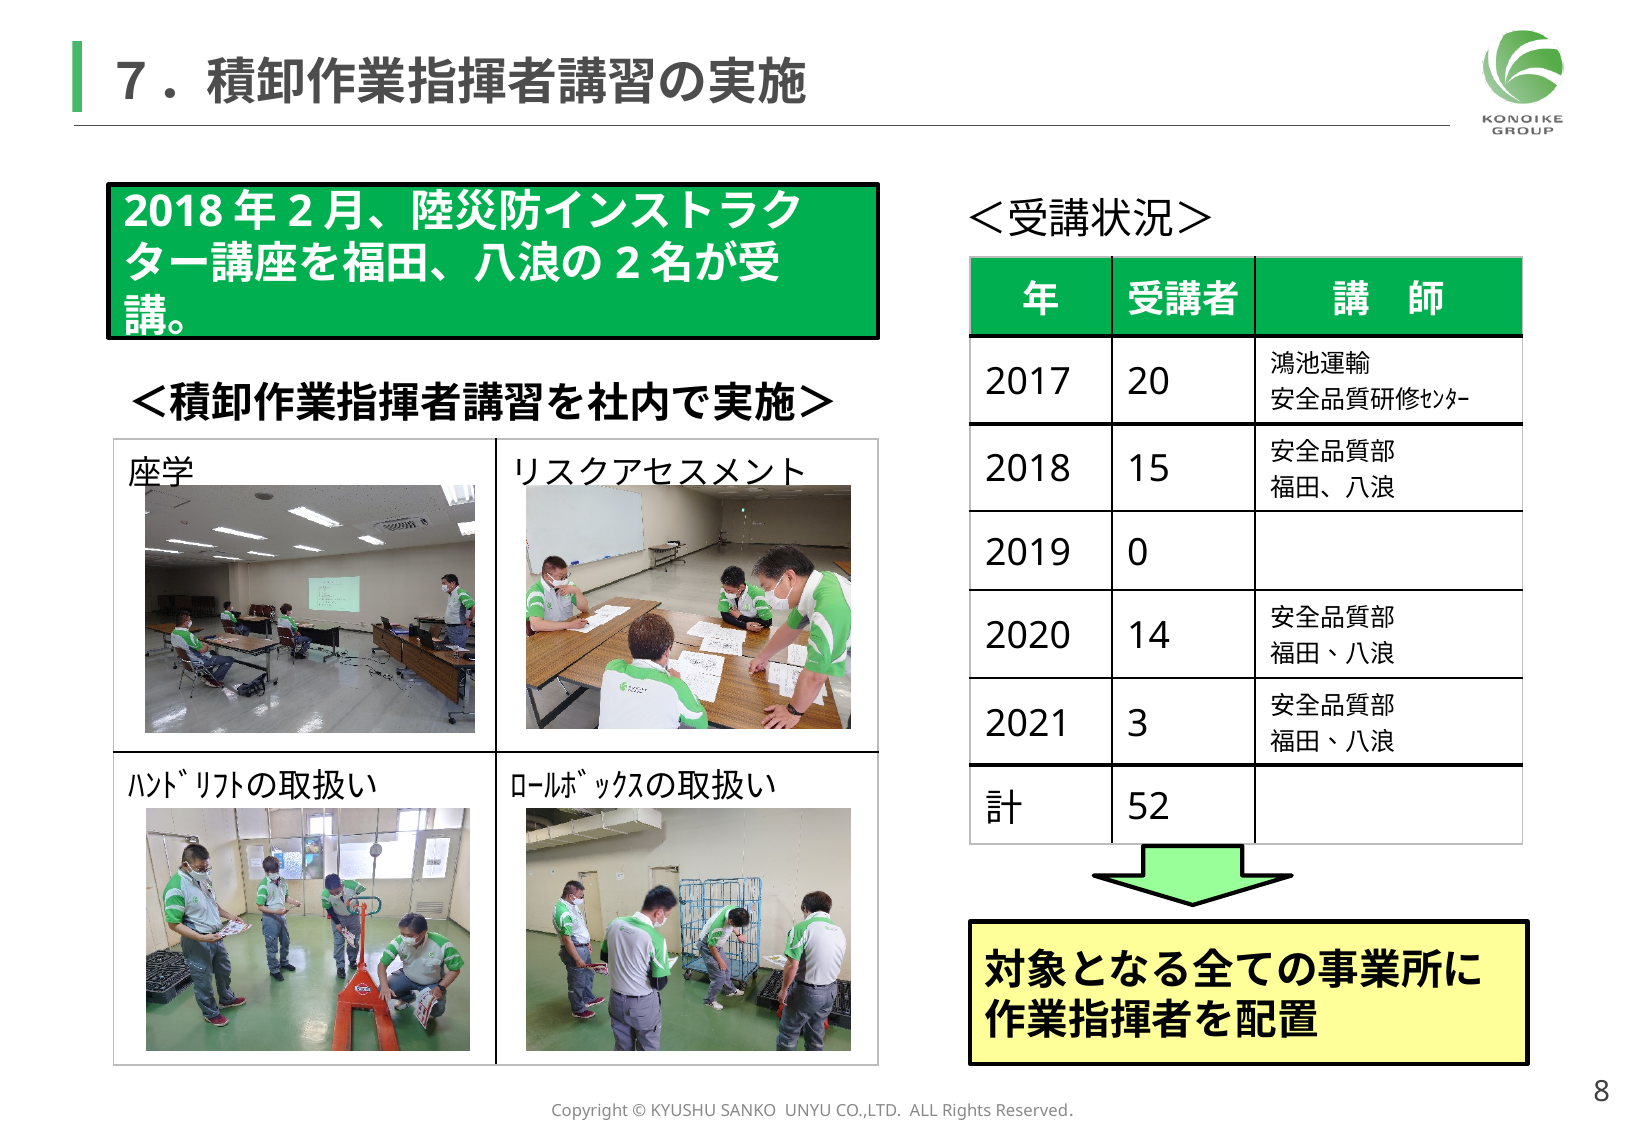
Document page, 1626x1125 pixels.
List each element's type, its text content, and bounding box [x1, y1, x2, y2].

table_header 受講者 [1113, 266, 1254, 334]
table_header 年 [971, 266, 1111, 334]
table_cell 52 [1113, 767, 1254, 843]
table_cell [1256, 512, 1522, 589]
table_cell [1256, 767, 1522, 843]
table_cell 2017 [971, 338, 1111, 422]
text_box 対象となる全ての事業所に作業指揮者を配置 [968, 919, 1530, 1066]
text_box ＜積卸作業指揮者講習を社内で実施＞ [111, 351, 885, 450]
text_box ＜受講状況＞ [949, 168, 1505, 266]
table_cell 安全品質部 福田、八浪 [1256, 426, 1522, 510]
table_cell 安全品質部 福田、八浪 [1256, 591, 1522, 677]
table_cell ﾛｰﾙﾎﾞｯｸｽの取扱い [497, 753, 877, 1064]
table_header 講 師 [1256, 258, 1522, 334]
table_cell 2021 [971, 679, 1111, 763]
table_header 座学 [114, 440, 495, 751]
table_cell 0 [1113, 512, 1254, 589]
text_box 2018年2月、陸災防インストラクター講座を福田、八浪の2名が受講。 [106, 182, 880, 340]
table_cell 15 [1113, 426, 1254, 510]
table_cell 2020 [971, 591, 1111, 677]
picture [526, 485, 851, 729]
text_box [1091, 843, 1294, 908]
table_cell ﾊﾝﾄﾞﾘﾌﾄの取扱い [114, 753, 495, 1064]
table_cell 安全品質部 福田、八浪 [1256, 679, 1522, 763]
picture [1439, 0, 1601, 143]
picture [526, 808, 851, 1052]
slide_number 7 [1245, 1065, 1625, 1125]
table_header リスクアセスメント [497, 440, 877, 751]
table_cell 2018 [971, 426, 1111, 510]
table_cell 2019 [971, 512, 1111, 589]
picture [145, 485, 475, 733]
table_cell 20 [1113, 338, 1254, 422]
title ７．積卸作業指揮者講習の実施 [91, 45, 1555, 114]
picture [145, 808, 470, 1052]
table_cell 鴻池運輸 安全品質研修ｾﾝﾀｰ [1256, 338, 1522, 422]
table_cell 14 [1113, 591, 1254, 677]
table_cell 3 [1113, 679, 1254, 763]
table_cell 計 [971, 767, 1111, 843]
